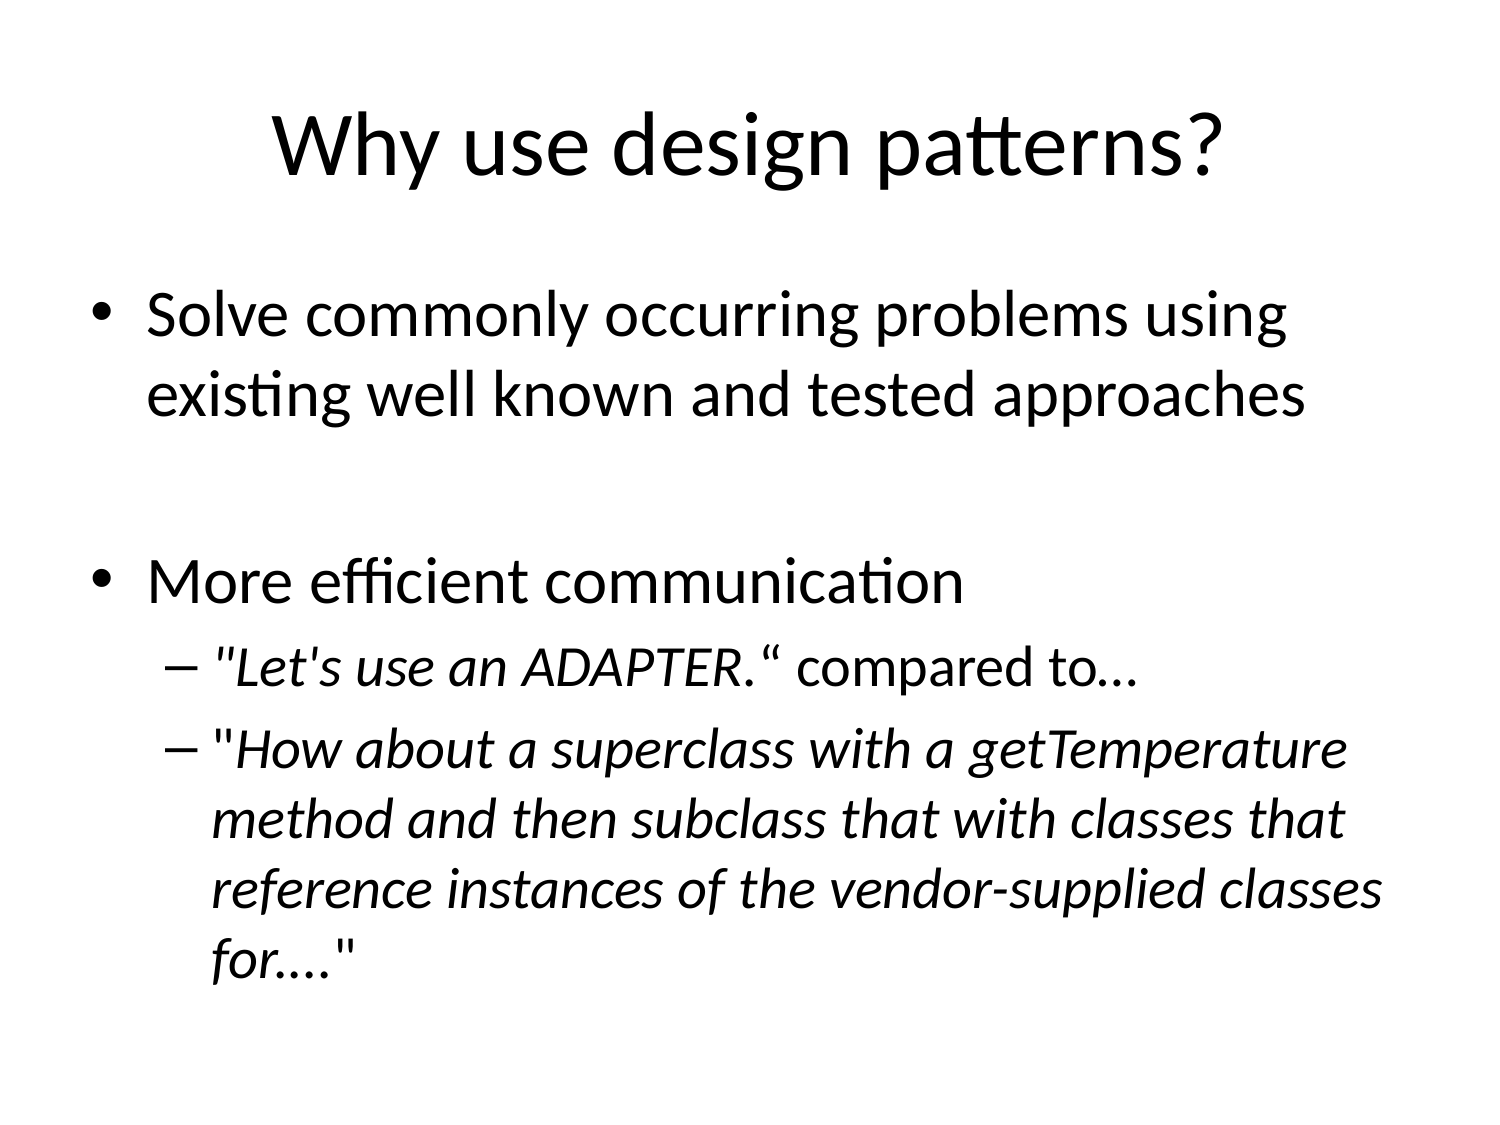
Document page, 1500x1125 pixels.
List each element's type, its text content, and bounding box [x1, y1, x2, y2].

title Why use design patterns? [75, 45, 1425, 233]
list Solve commonly occurring problems using existing well known and tested approaches More efficient communication "Let's use an ADAPTER.“ compared to… "How about a superclass with a getTemperature method and then subclass that with classes that reference instances of the vendor-supplied classes for...." [75, 262, 1425, 1005]
